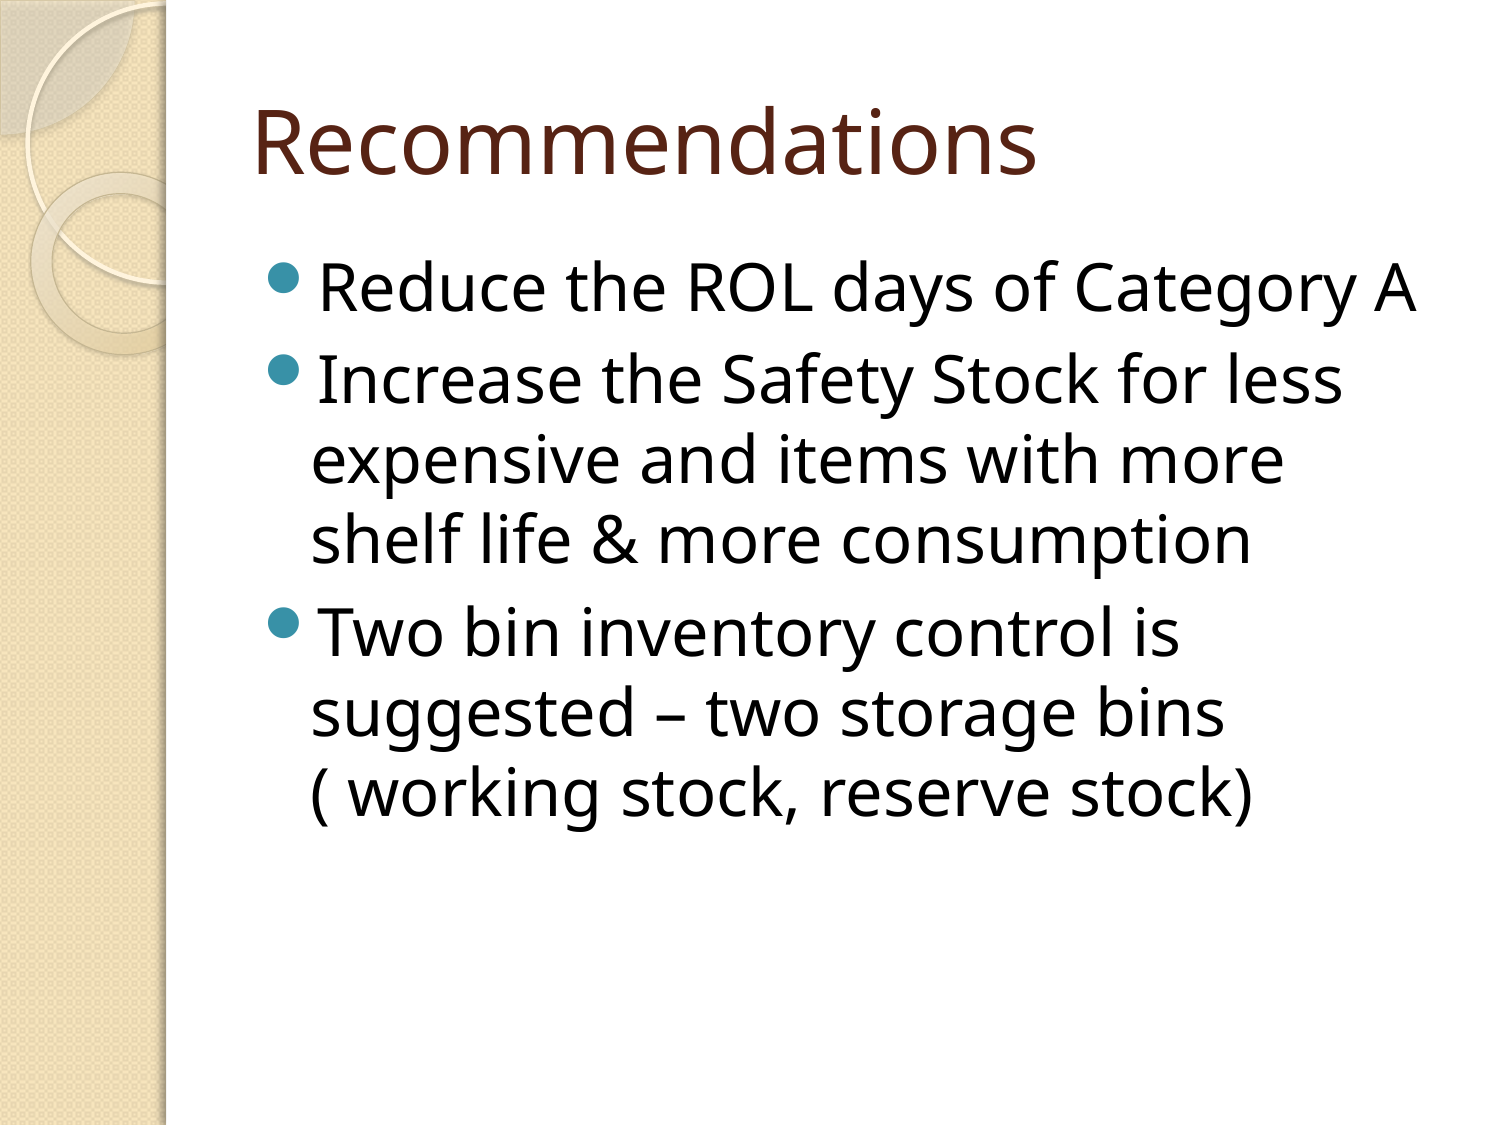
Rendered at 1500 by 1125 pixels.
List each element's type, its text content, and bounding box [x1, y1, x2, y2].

title Recommendations [235, 45, 1466, 233]
list Reduce the ROL days of Category A Increase the Safety Stock for less expensive and items with more shelf life & more consumption Two bin inventory control is suggested – two storage bins ( working stock, reserve stock) [235, 237, 1466, 1025]
